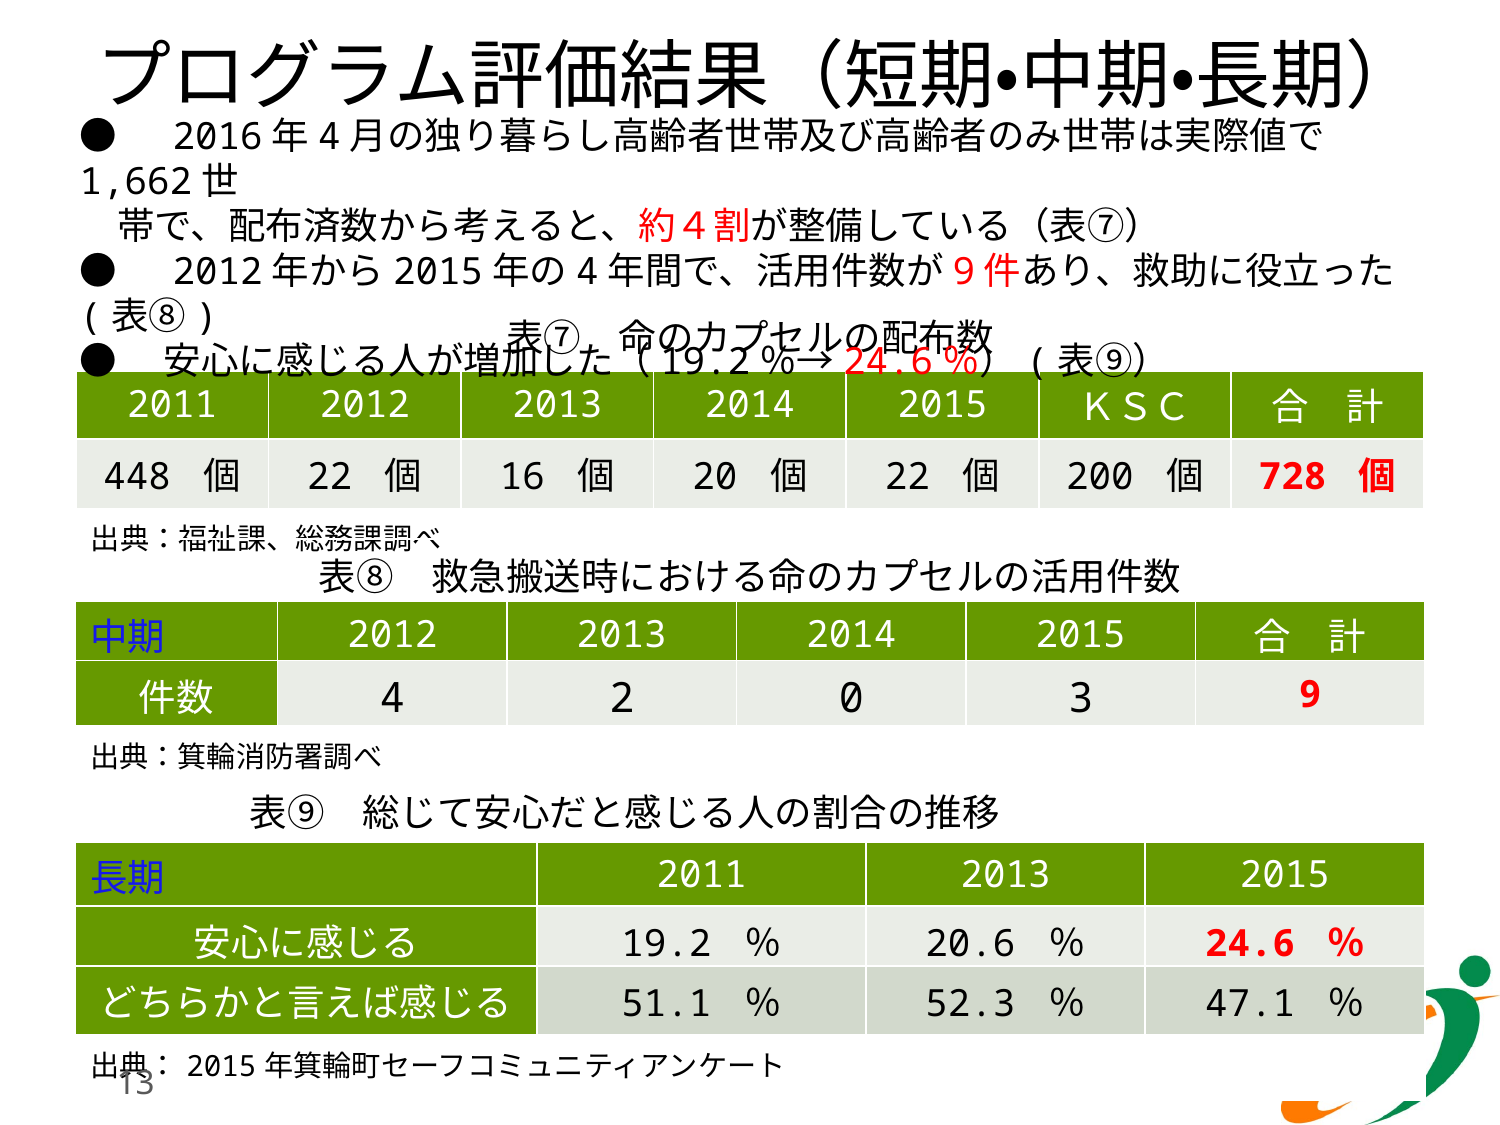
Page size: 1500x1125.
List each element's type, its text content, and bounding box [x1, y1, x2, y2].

table_cell 2015 [967, 602, 1195, 660]
table_cell 2015 [847, 390, 1038, 438]
table_cell 2 [508, 661, 736, 725]
text_box ● 2016年4月の独り暮らし高齢者世帯及び高齢者のみ世帯は実際値で1,662世 帯で、配布済数から考えると、約４割が整備している（表⑦） ● 2012年から2015年の4年間で、活用件数が9件あり、救助に役立った(表⑧) ● 安心に感じる人が増加した（19.2％→24.6％）(表⑨） [64, 104, 1436, 390]
slide_number 13 [112, 1053, 205, 1114]
table_cell 2015 [1146, 843, 1424, 905]
table_cell 出典：2015年箕輪町セーフコミュニティアンケート [76, 1036, 1276, 1099]
table_cell 2012 [278, 602, 506, 660]
table_cell 安心に感じる [76, 907, 536, 965]
table_cell 2011 [538, 843, 865, 905]
table_cell 2011 [77, 390, 268, 438]
table_header 表⑧ 救急搬送時における命のカプセルの活用件数 [76, 540, 1424, 597]
table_cell 22 個 [847, 440, 1038, 508]
table_cell 20.6 ％ [867, 907, 1144, 965]
table_cell 出典：箕輪消防署調べ [76, 726, 1424, 774]
table_cell 200 個 [1040, 440, 1230, 508]
table_cell 2013 [462, 390, 653, 438]
table_cell 3 [967, 661, 1195, 725]
table_cell どちらかと言えば感じる [76, 967, 536, 1034]
table_cell 728 個 [1232, 440, 1423, 508]
table_cell 2013 [867, 843, 1144, 905]
table_cell ＫＳＣ [1040, 390, 1230, 438]
picture [1281, 940, 1500, 1125]
table_cell 19.2 ％ [538, 907, 865, 965]
table_cell 2012 [269, 390, 460, 438]
table_cell 0 [737, 661, 965, 725]
table_cell 2014 [654, 390, 845, 438]
table_cell 件数 [76, 661, 277, 725]
table_cell 出典：福祉課、総務課調べ [77, 509, 1423, 538]
table_cell 9 [1196, 661, 1424, 725]
table_cell 52.3 ％ [867, 967, 1144, 1034]
table_cell 51.1 ％ [538, 967, 865, 1034]
table_cell 4 [278, 661, 506, 725]
table_cell 合 計 [1232, 390, 1423, 438]
table_cell 448 個 [77, 440, 268, 508]
title プログラム評価結果（短期・中期・長期） [17, 0, 1500, 126]
table_cell 47.1 ％ [1146, 967, 1276, 1034]
table_cell 中期 [76, 602, 277, 660]
table_cell 20 個 [654, 440, 845, 508]
table_cell 合 計 [1196, 602, 1424, 660]
table_cell 24.6 ％ [1146, 907, 1424, 965]
table_cell 16 個 [462, 440, 653, 508]
table_header 表⑨ 総じて安心だと感じる人の割合の推移 [76, 776, 1424, 838]
table_cell 2014 [737, 602, 965, 660]
table_cell 22 個 [269, 440, 460, 508]
table_cell 長期 [76, 843, 536, 905]
table_cell 2013 [508, 602, 736, 660]
